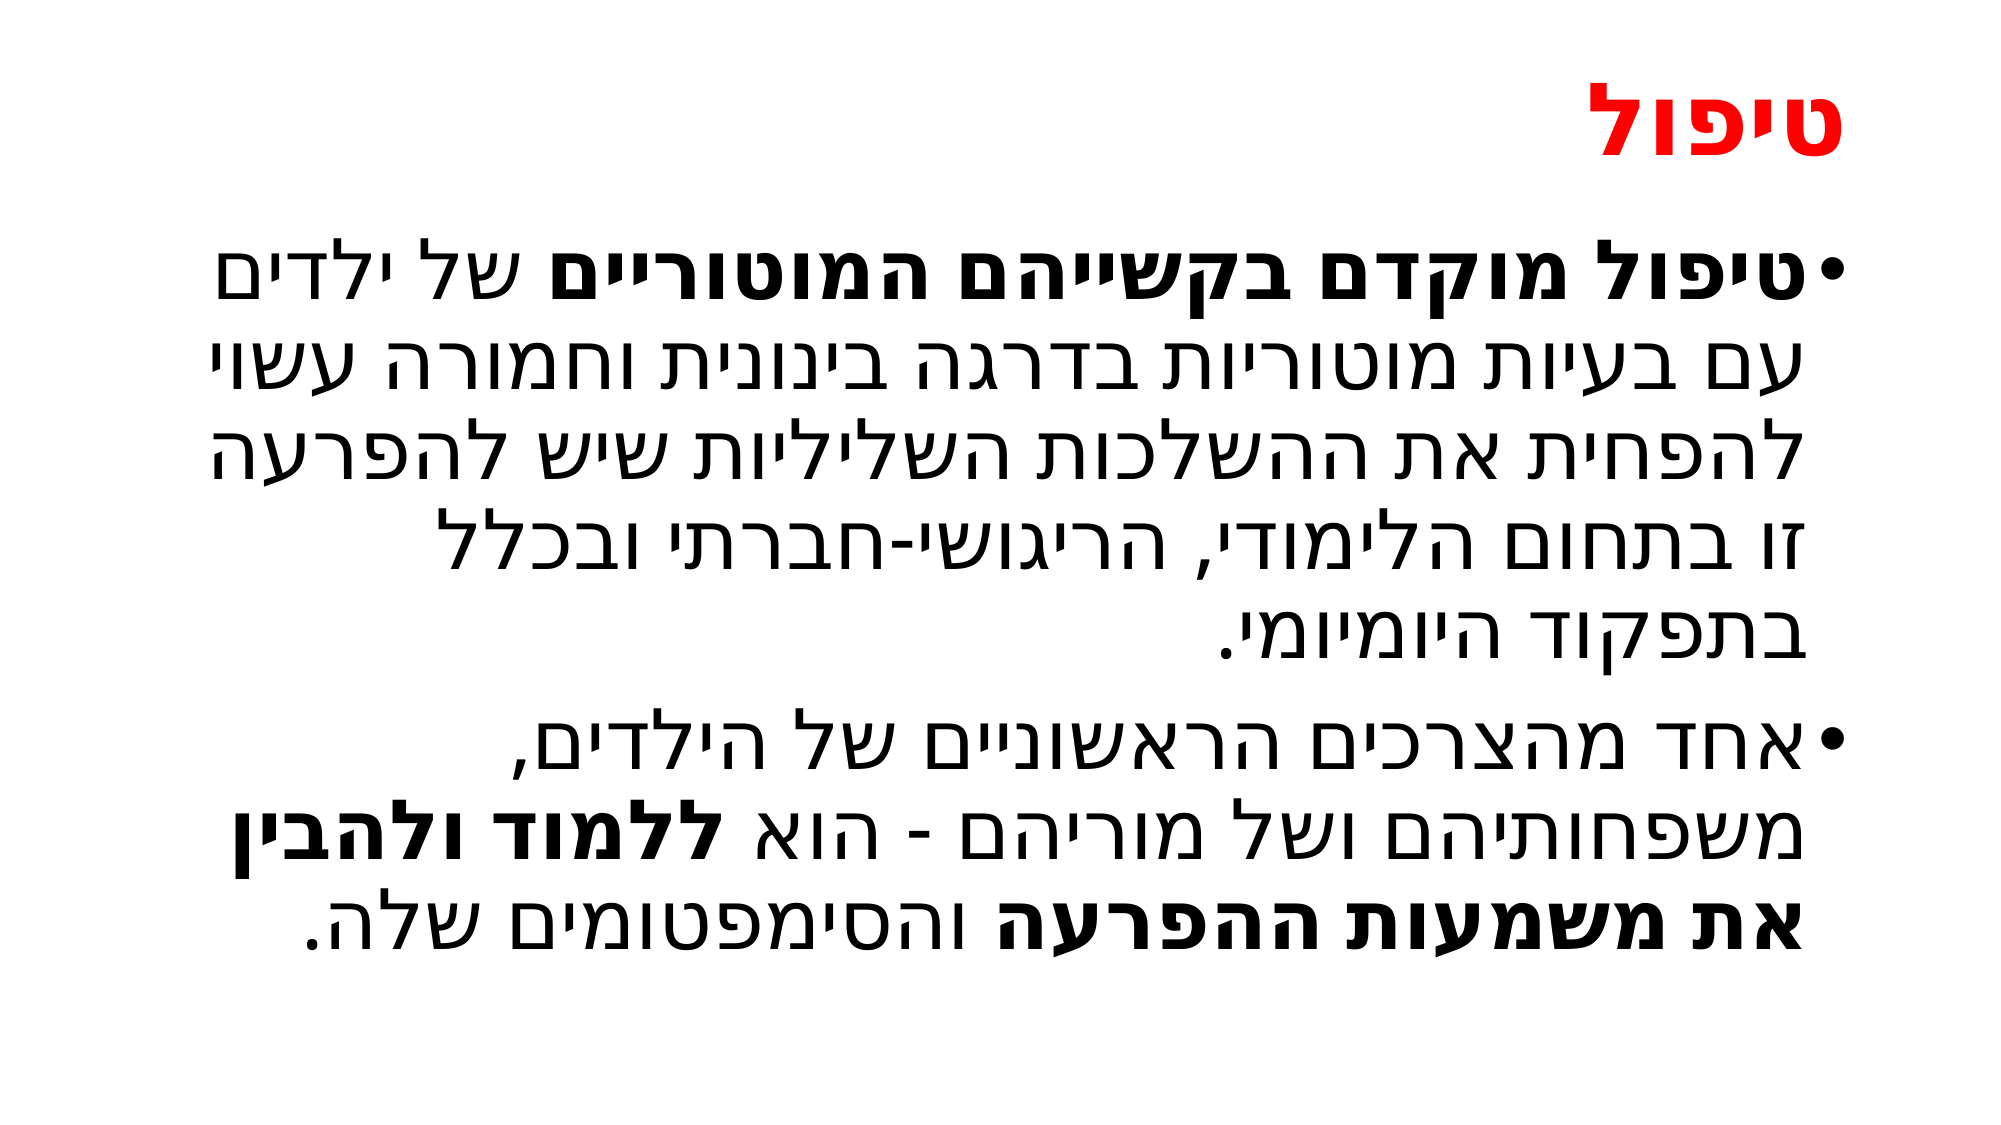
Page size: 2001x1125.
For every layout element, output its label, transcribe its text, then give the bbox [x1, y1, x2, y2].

title טיפול [137, 59, 1863, 220]
list טיפול מוקדם בקשייהם המוטוריים של ילדים עם בעיות מוטוריות בדרגה בינונית וחמורה עשוי להפחית את ההשלכות השליליות שיש להפרעה זו בתחום הלימודי, הריגושי-חברתי ובכלל בתפקוד היומיומי. אחד מהצרכים הראשוניים של הילדים, משפחותיהם ושל מוריהם - הוא ללמוד ולהבין את משמעות ההפרעה והסימפטומים שלה. [137, 220, 1863, 1014]
